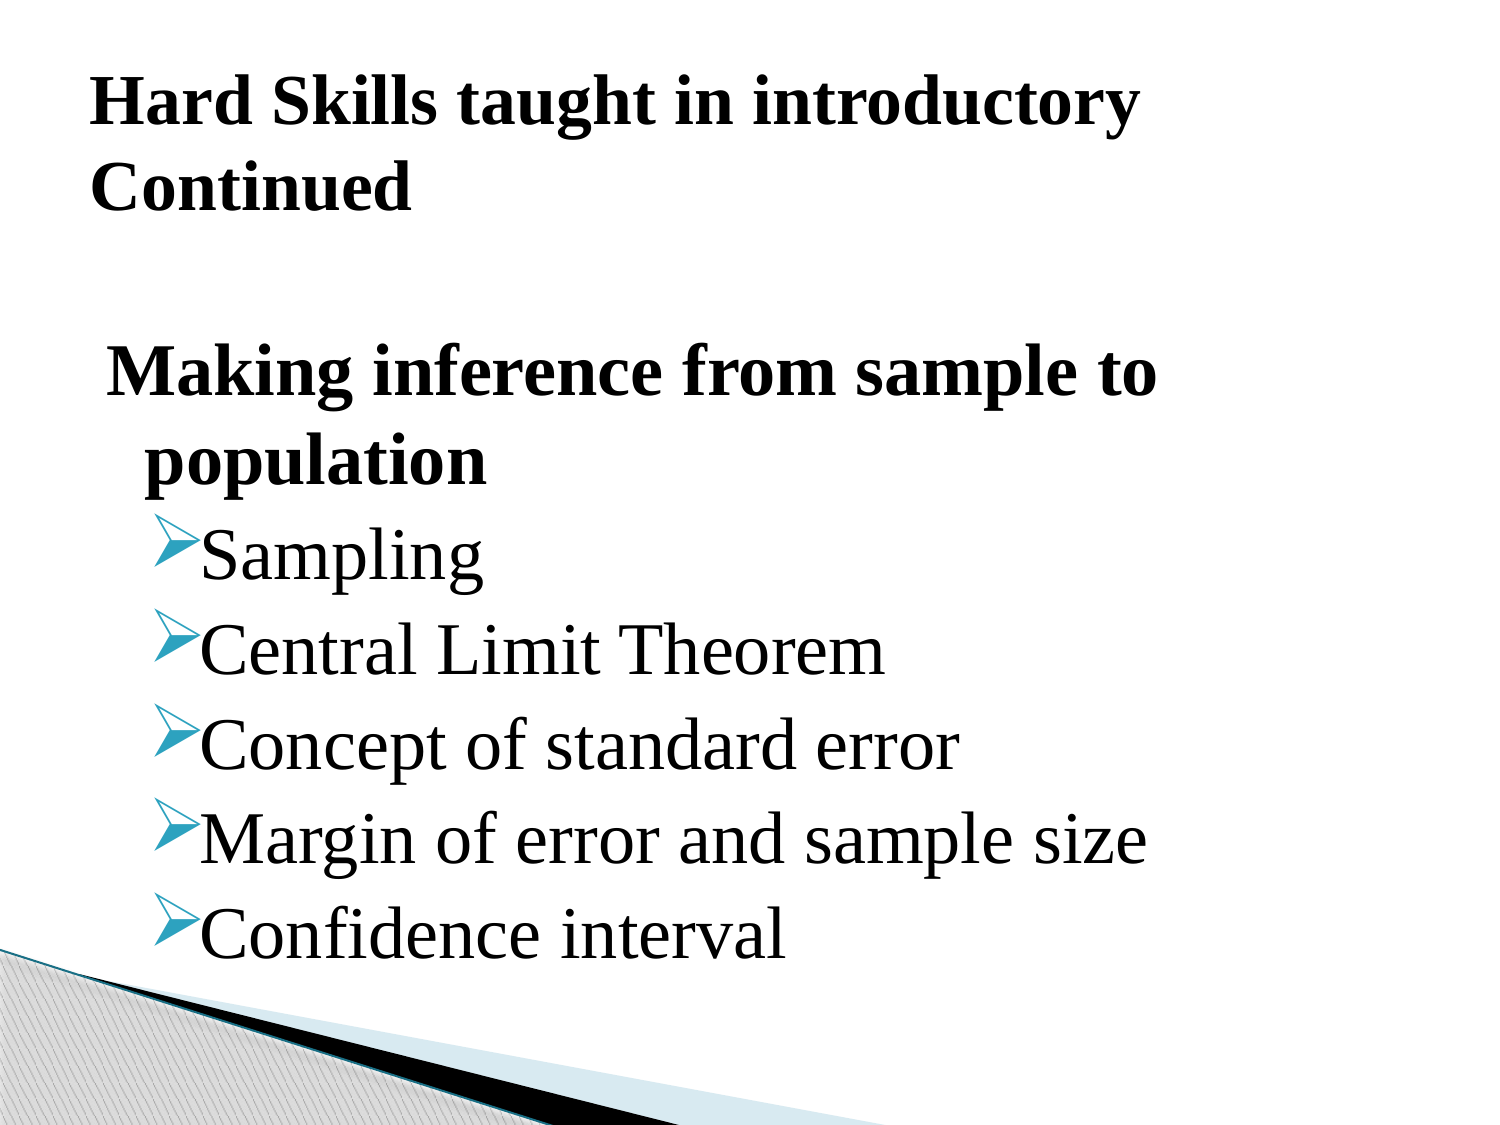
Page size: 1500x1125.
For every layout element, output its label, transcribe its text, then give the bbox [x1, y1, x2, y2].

list Making inference from sample to population Sampling Central Limit Theorem Concept of standard error Margin of error and sample size Confidence interval [75, 243, 1425, 986]
title Hard Skills taught in introductory Continued [75, 45, 1425, 233]
